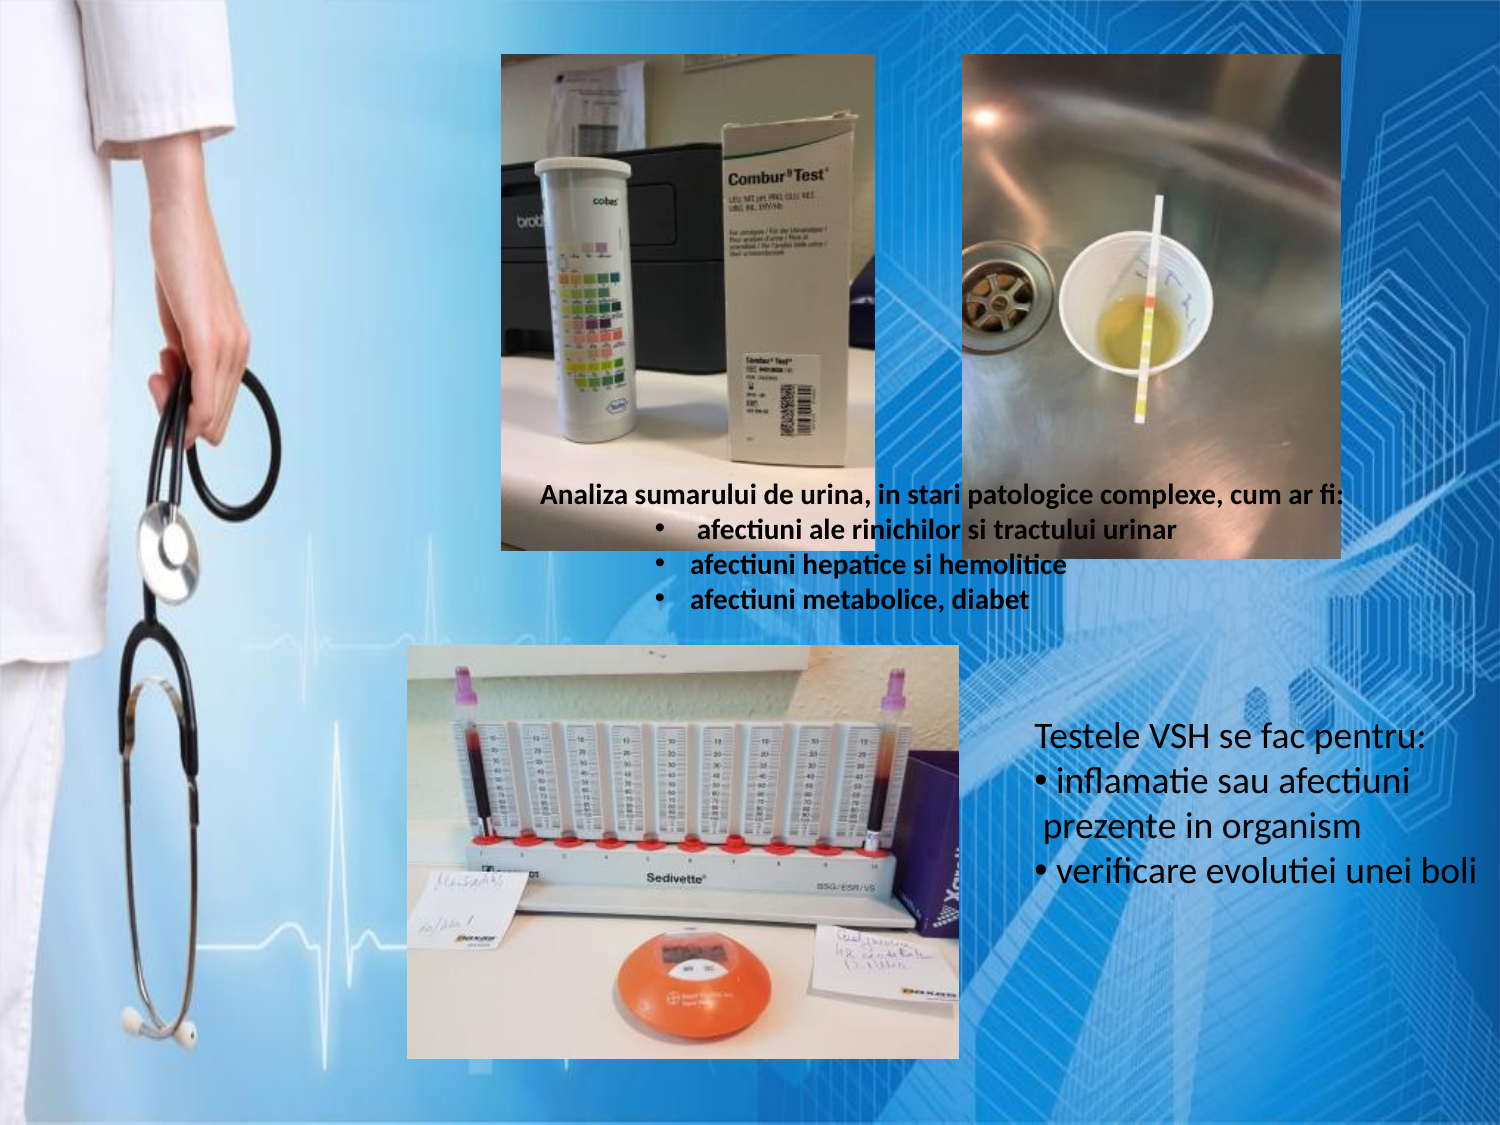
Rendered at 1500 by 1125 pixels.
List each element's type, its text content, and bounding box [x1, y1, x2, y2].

picture [0, 0, 1500, 1125]
text_box Testele VSH se fac pentru: inflamatie sau afectiuni prezente in organism verificare evolutiei unei boli [1019, 704, 1493, 989]
text_box Analiza sumarului de urina, in stari patologice complexe, cum ar fi: afectiuni ale rinichilor si tractului urinar afectiuni hepatice si hemolitice afectiuni metabolice, diabet [525, 467, 1442, 623]
